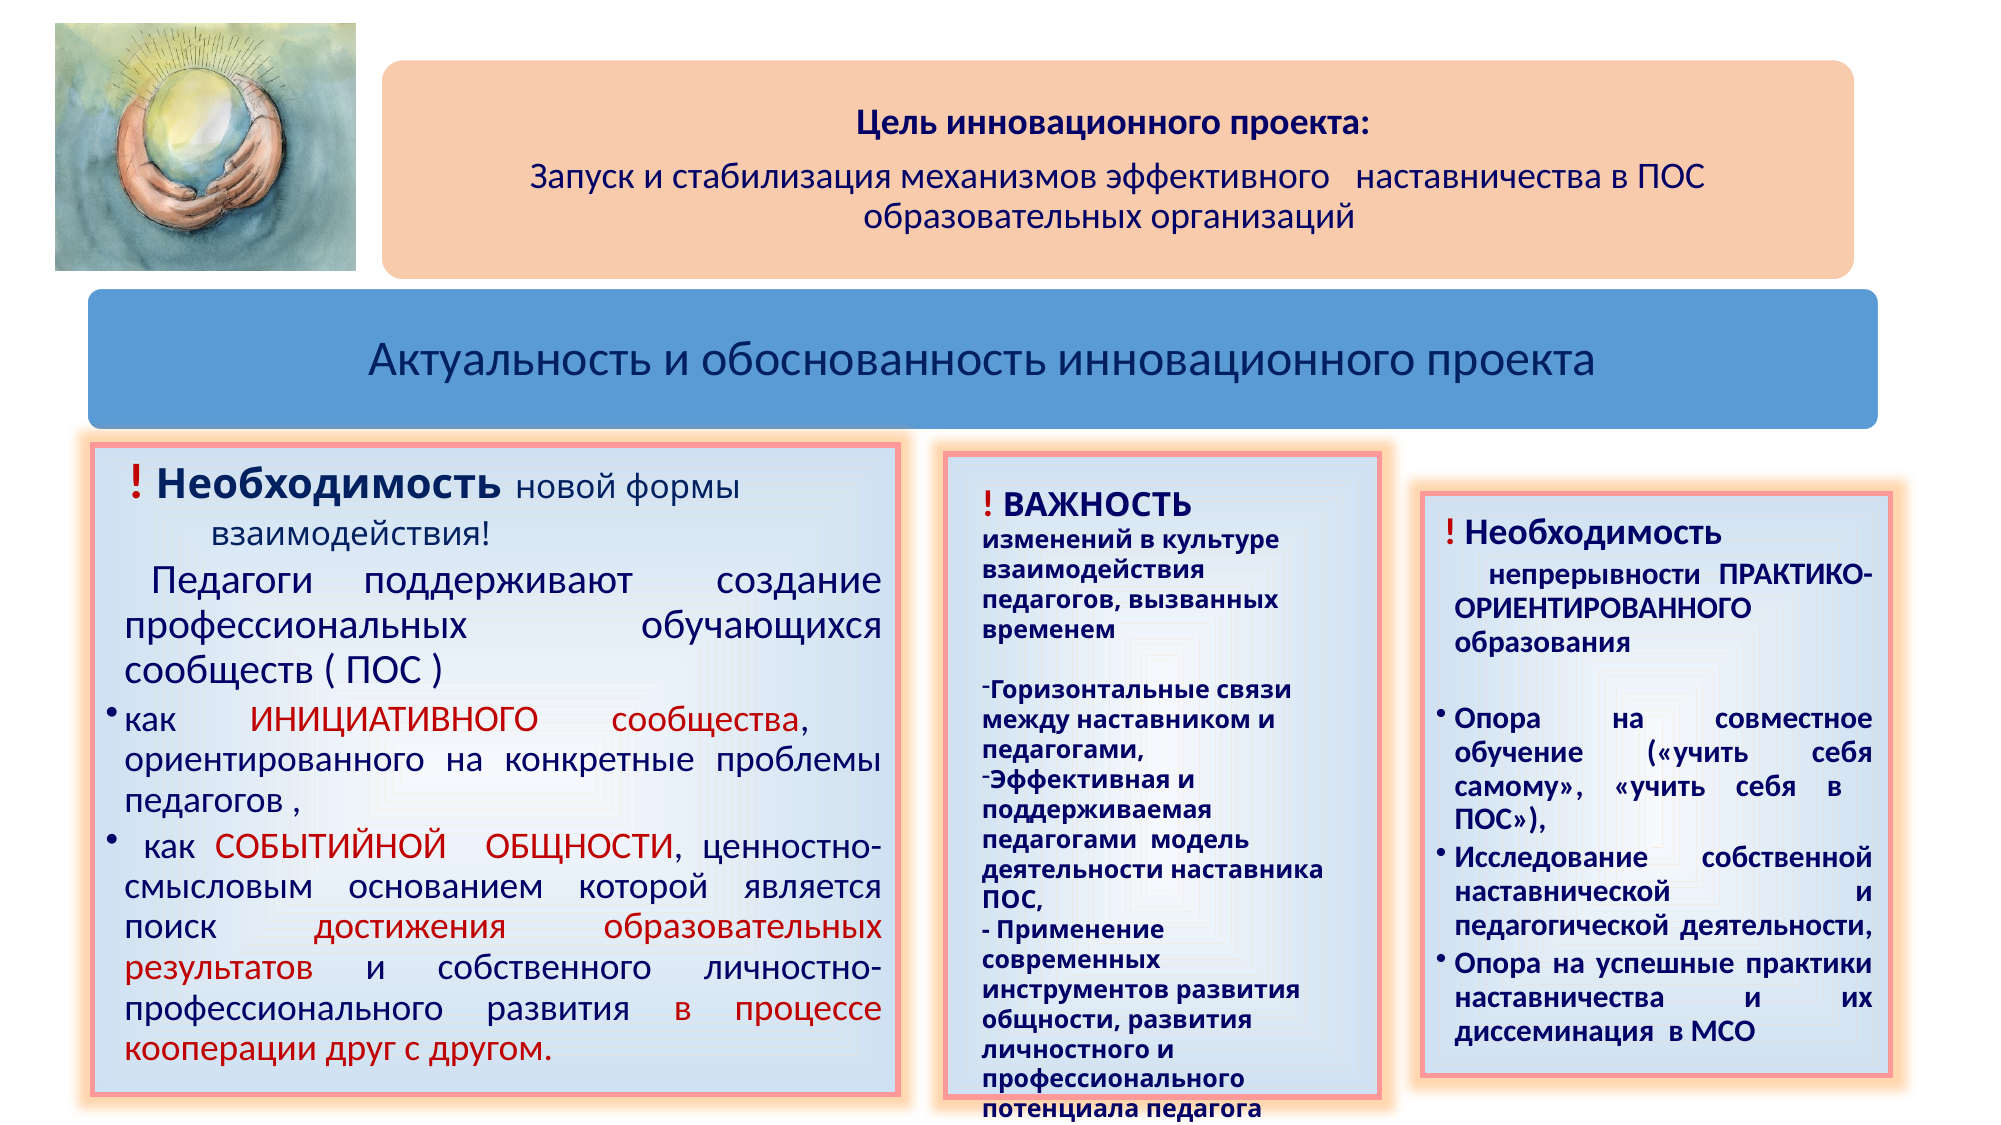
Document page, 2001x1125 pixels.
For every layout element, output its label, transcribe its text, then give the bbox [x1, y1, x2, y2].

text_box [1422, 447, 1891, 1076]
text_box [945, 453, 1380, 1098]
text_box ! ВАЖНОСТЬ изменений в культуре взаимодействия педагогов, вызванных временем Горизонтальные связи между наставником и педагогами, Эффективная и поддерживаемая педагогами модель деятельности наставника ПОС, - Применение современных инструментов развития общности, развития личностного и профессионального потенциала педагога [967, 1098, 1358, 1125]
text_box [380, 59, 1856, 281]
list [86, 288, 1879, 431]
picture [55, 23, 356, 271]
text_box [92, 441, 900, 1125]
